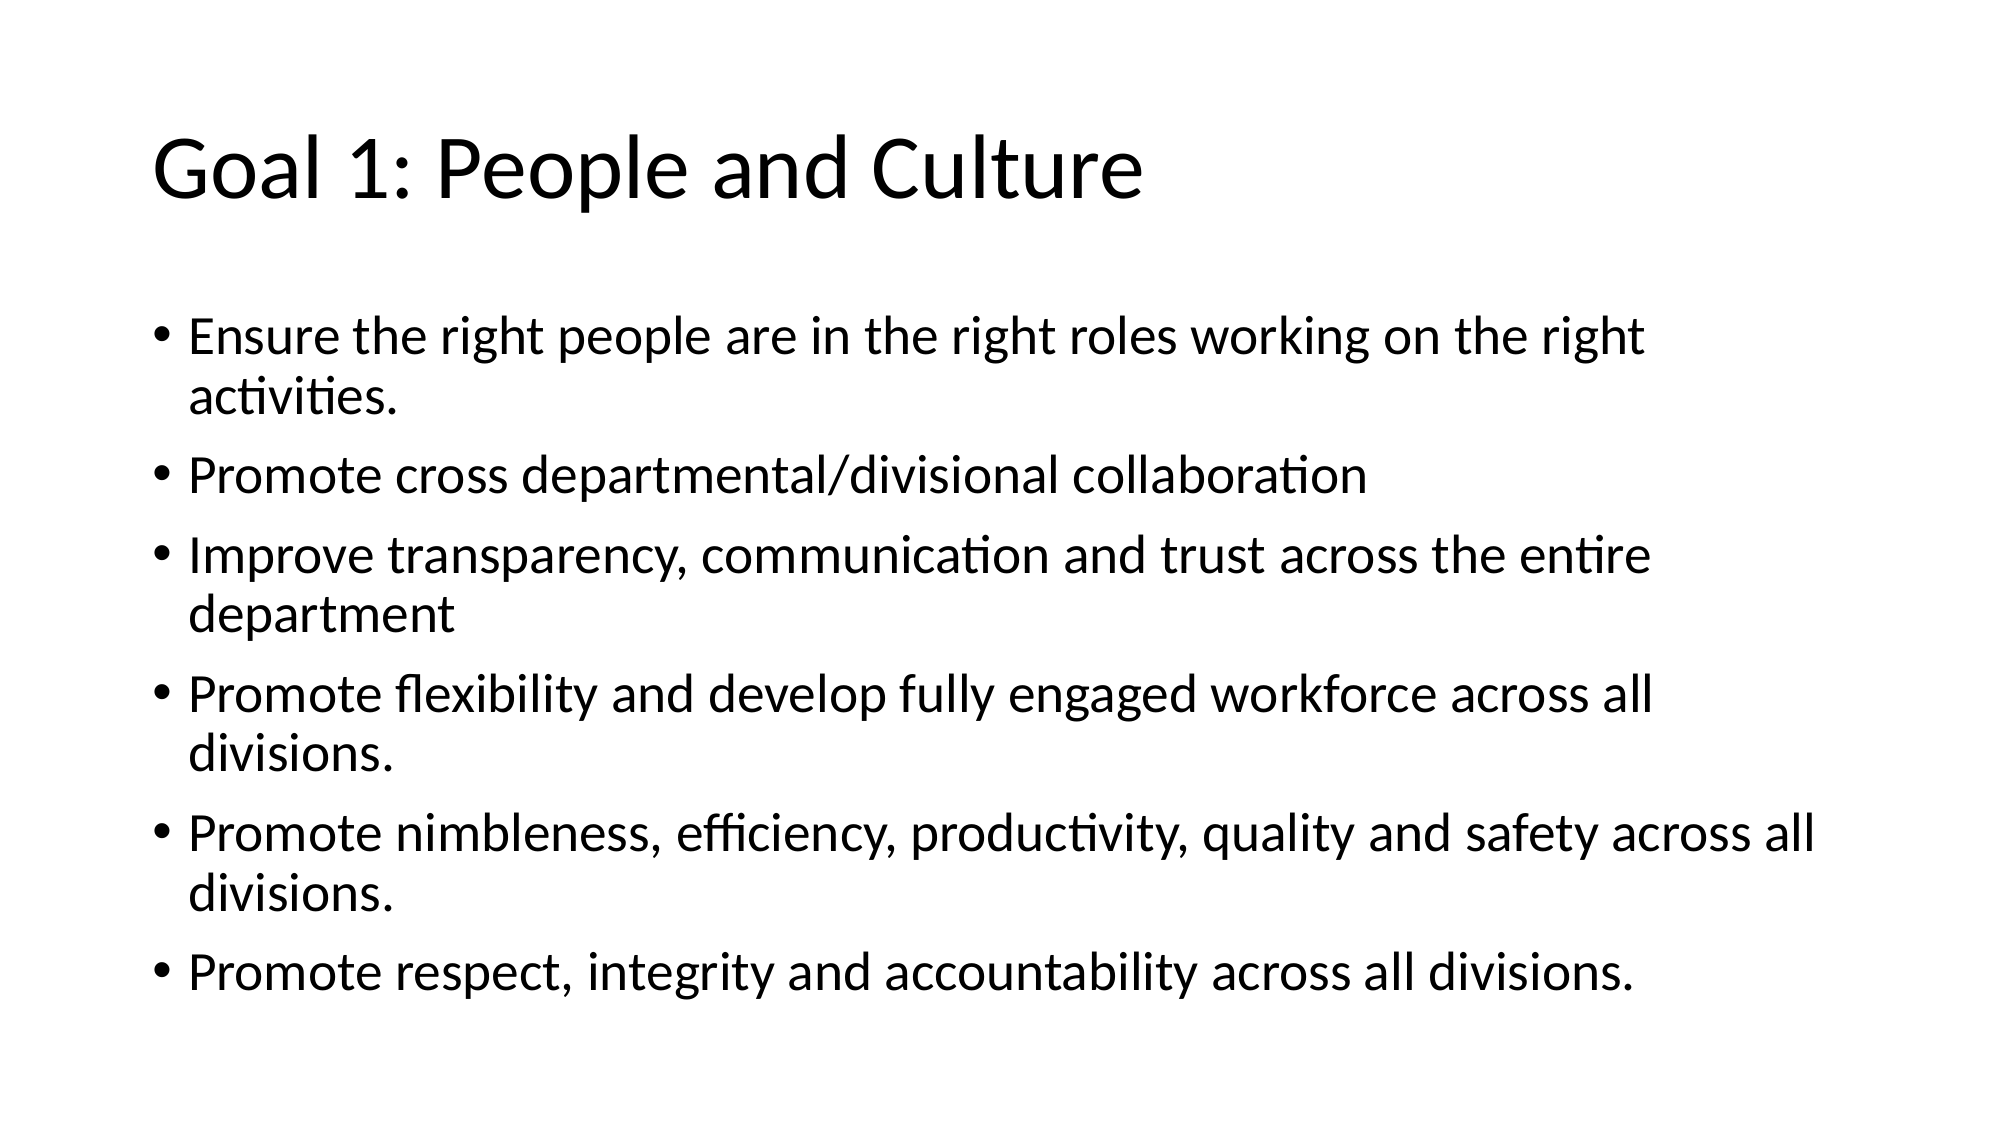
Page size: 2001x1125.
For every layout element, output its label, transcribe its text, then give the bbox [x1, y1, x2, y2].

title Goal 1: People and Culture [137, 59, 1863, 278]
list Ensure the right people are in the right roles working on the right activities. Promote cross departmental/divisional collaboration Improve transparency, communication and trust across the entire department Promote flexibility and develop fully engaged workforce across all divisions. Promote nimbleness, efficiency, productivity, quality and safety across all divisions. Promote respect, integrity and accountability across all divisions. [137, 299, 1863, 1014]
